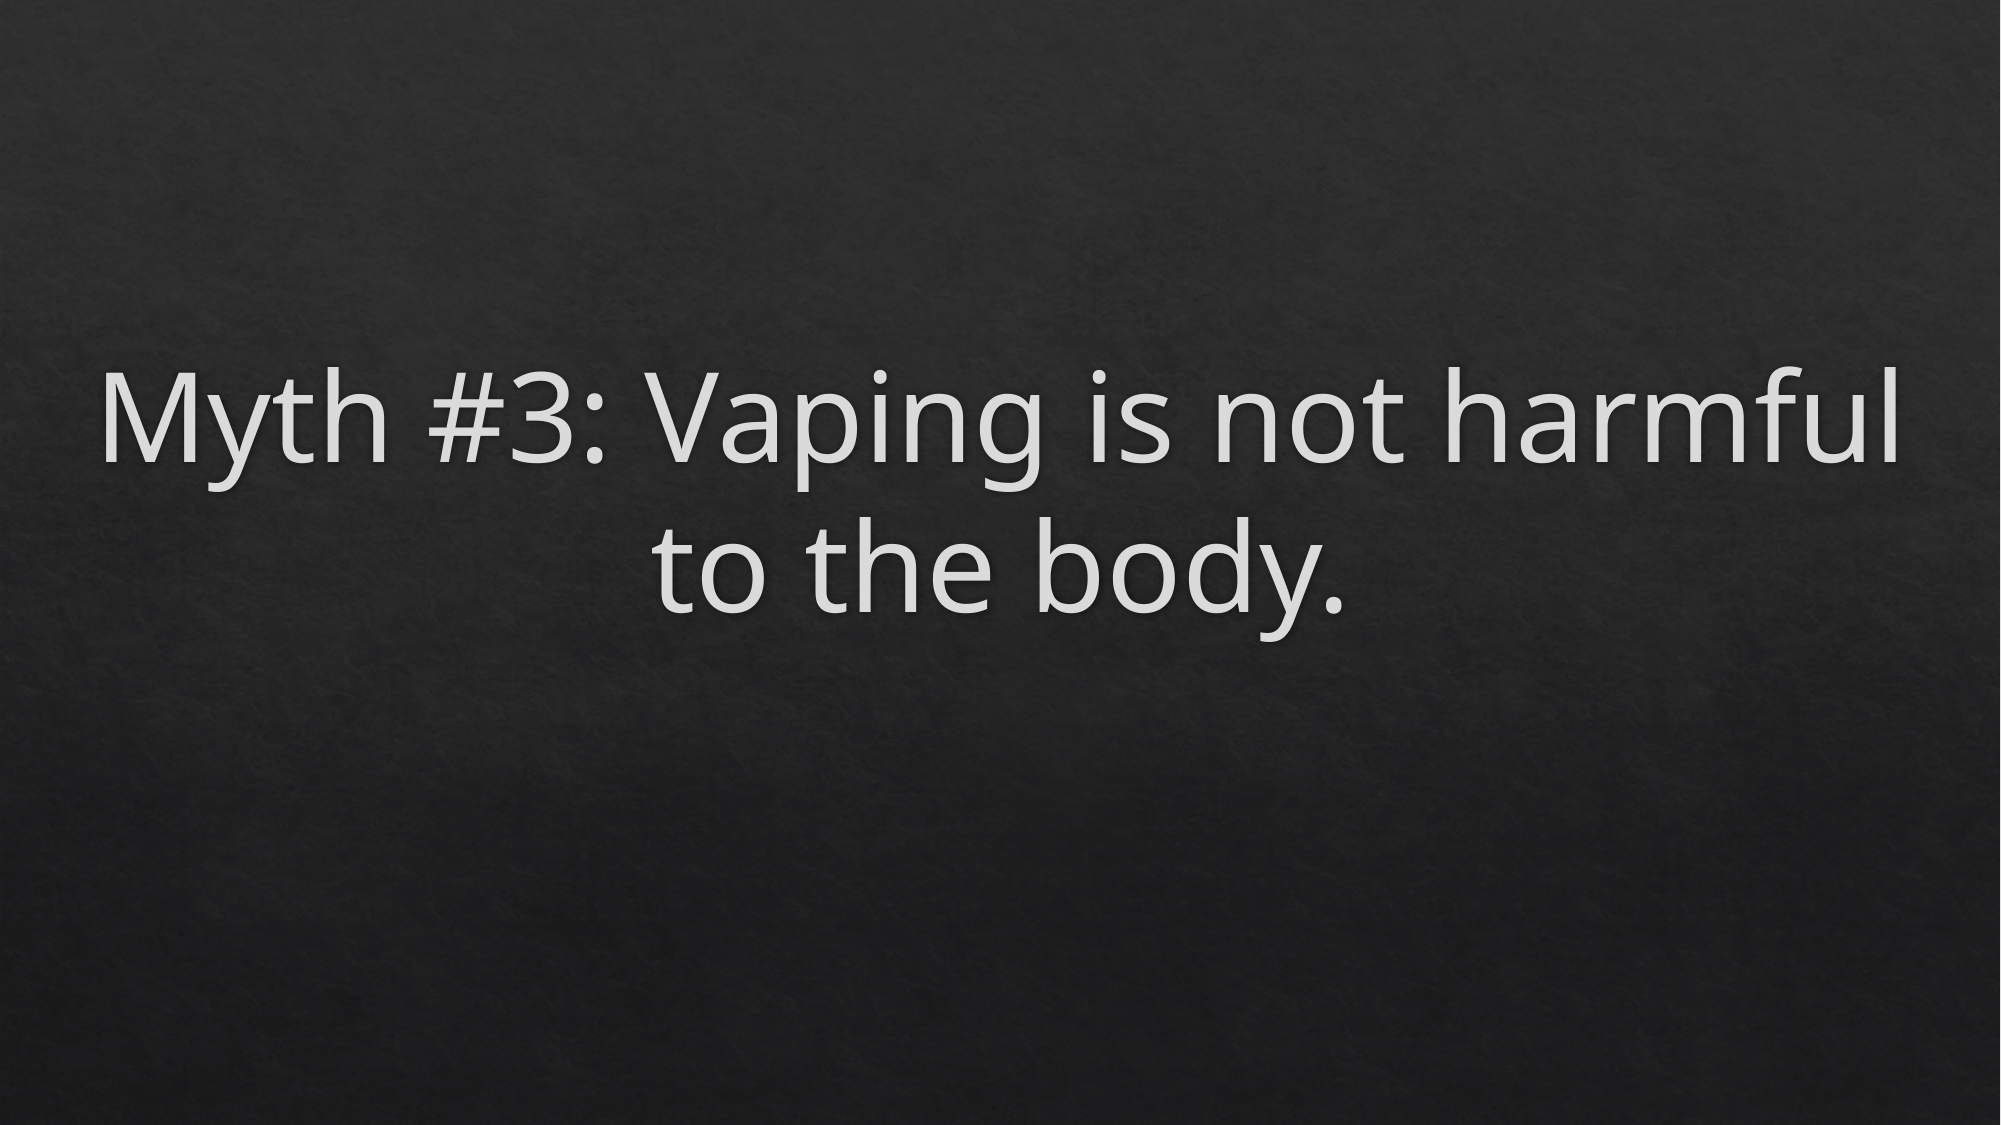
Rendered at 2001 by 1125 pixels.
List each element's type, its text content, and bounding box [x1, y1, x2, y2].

title Myth #3: Vaping is not harmful to the body. [52, 407, 1950, 568]
